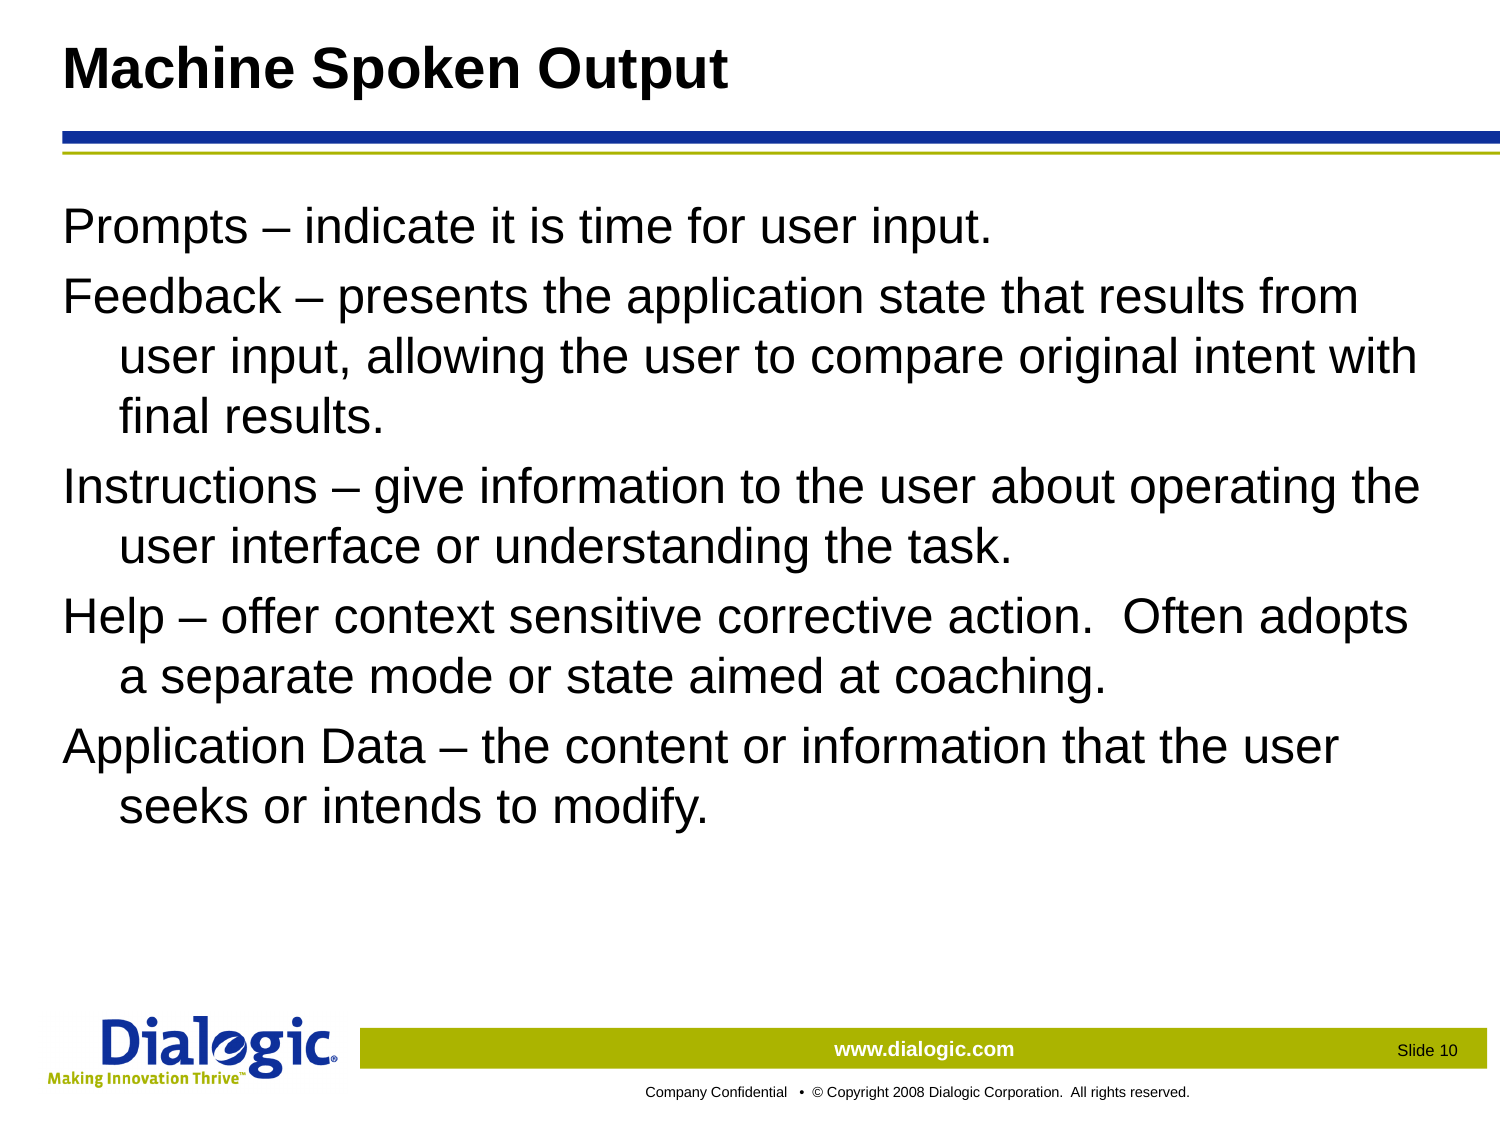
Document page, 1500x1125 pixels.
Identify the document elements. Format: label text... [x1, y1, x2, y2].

title Machine Spoken Output [62, 2, 1438, 128]
picture [38, 1011, 348, 1094]
list Prompts – indicate it is time for user input. Feedback – presents the application state that results from user input, allowing the user to compare original intent with final results. Instructions – give information to the user about operating the user interface or understanding the task. Help – offer context sensitive corrective action. Often adopts a separate mode or state aimed at coaching. Application Data – the content or information that the user seeks or intends to modify. [62, 193, 1438, 999]
